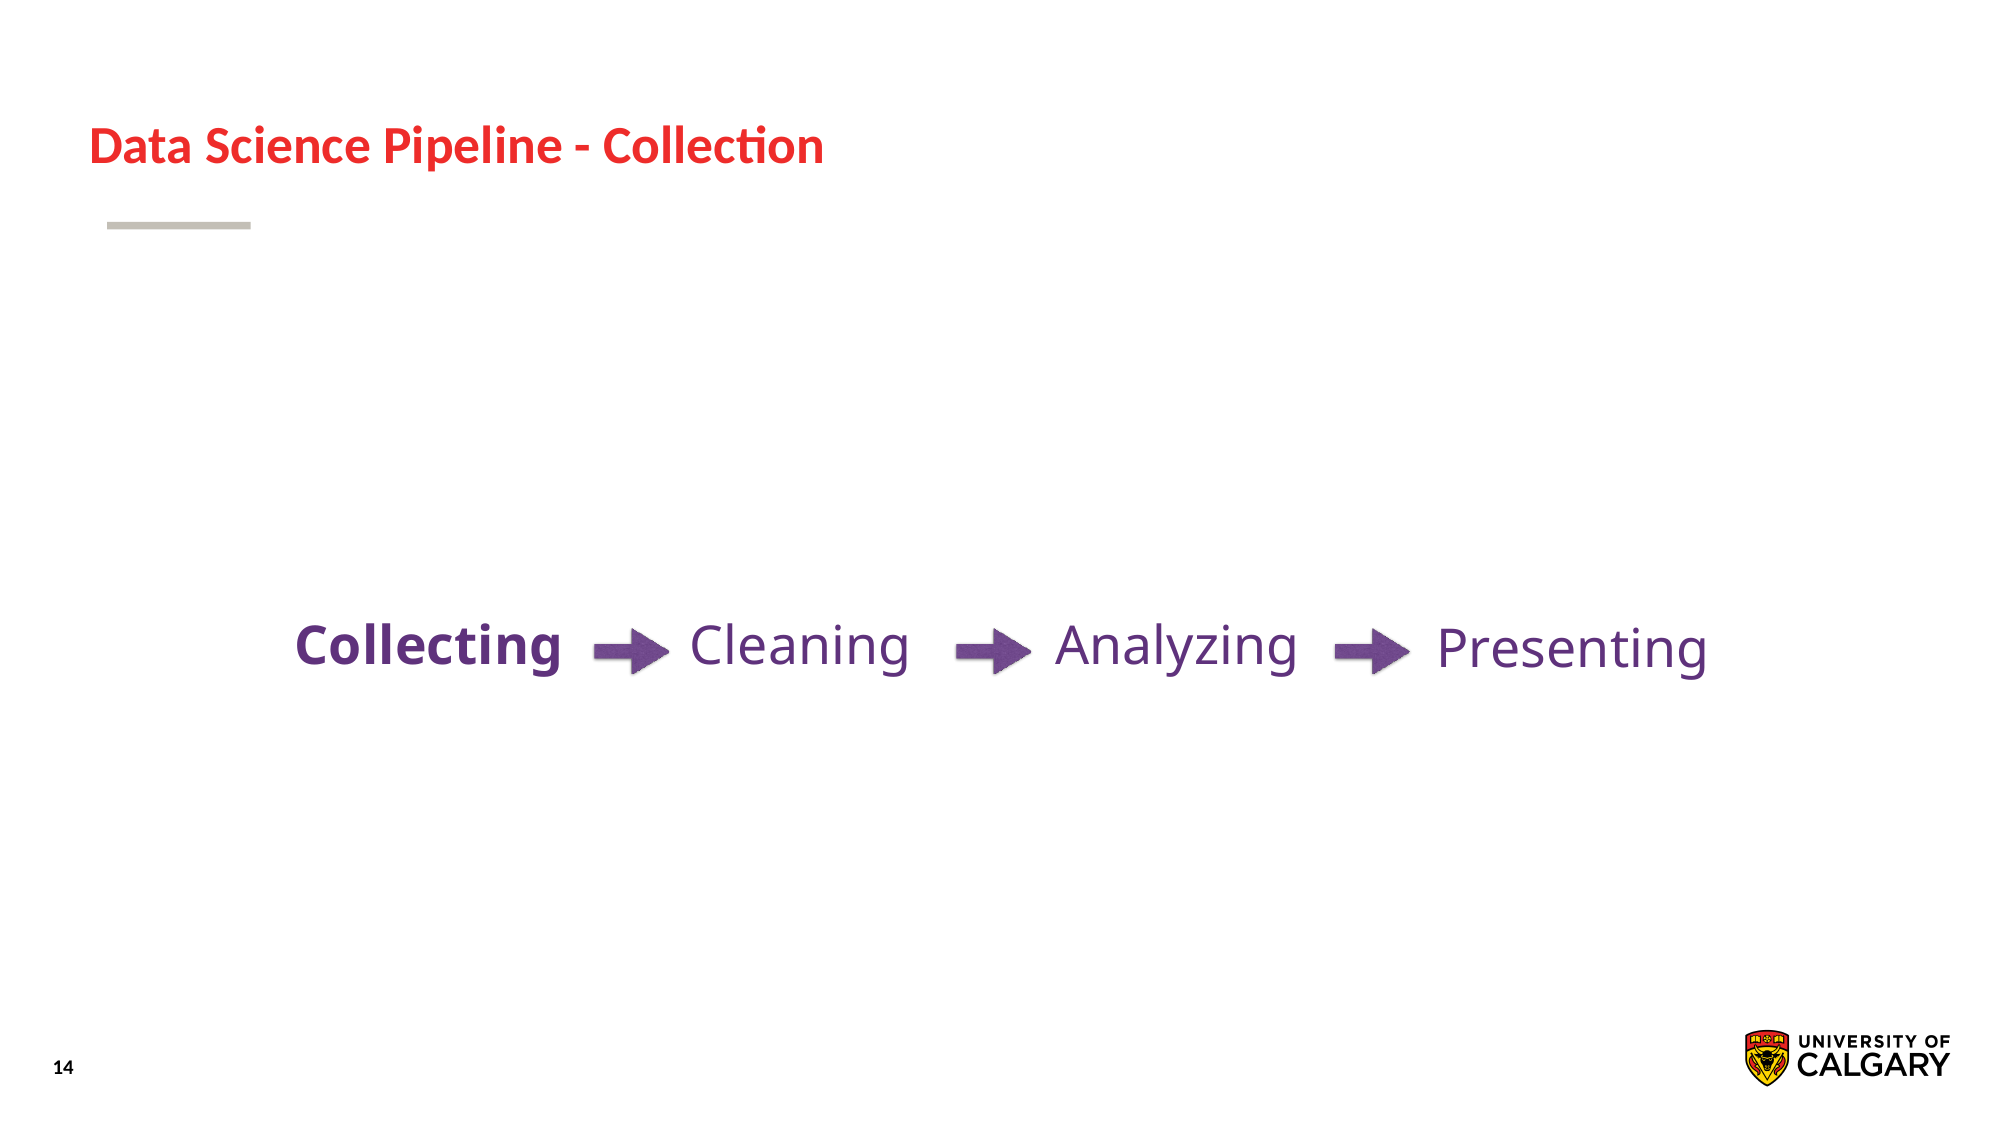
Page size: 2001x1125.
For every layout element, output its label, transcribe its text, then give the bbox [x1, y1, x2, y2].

text_box [956, 627, 1032, 674]
title Data Science Pipeline - Collection [87, 46, 1774, 236]
text_box [1335, 627, 1410, 674]
text_box [591, 626, 673, 679]
text_box Analyzing [1053, 609, 1310, 676]
text_box Collecting [293, 609, 566, 676]
text_box Cleaning [688, 609, 932, 676]
text_box [953, 626, 1035, 679]
text_box [594, 627, 670, 674]
text_box [1332, 626, 1414, 679]
text_box Presenting [1435, 612, 1750, 679]
picture [1722, 1012, 1973, 1099]
